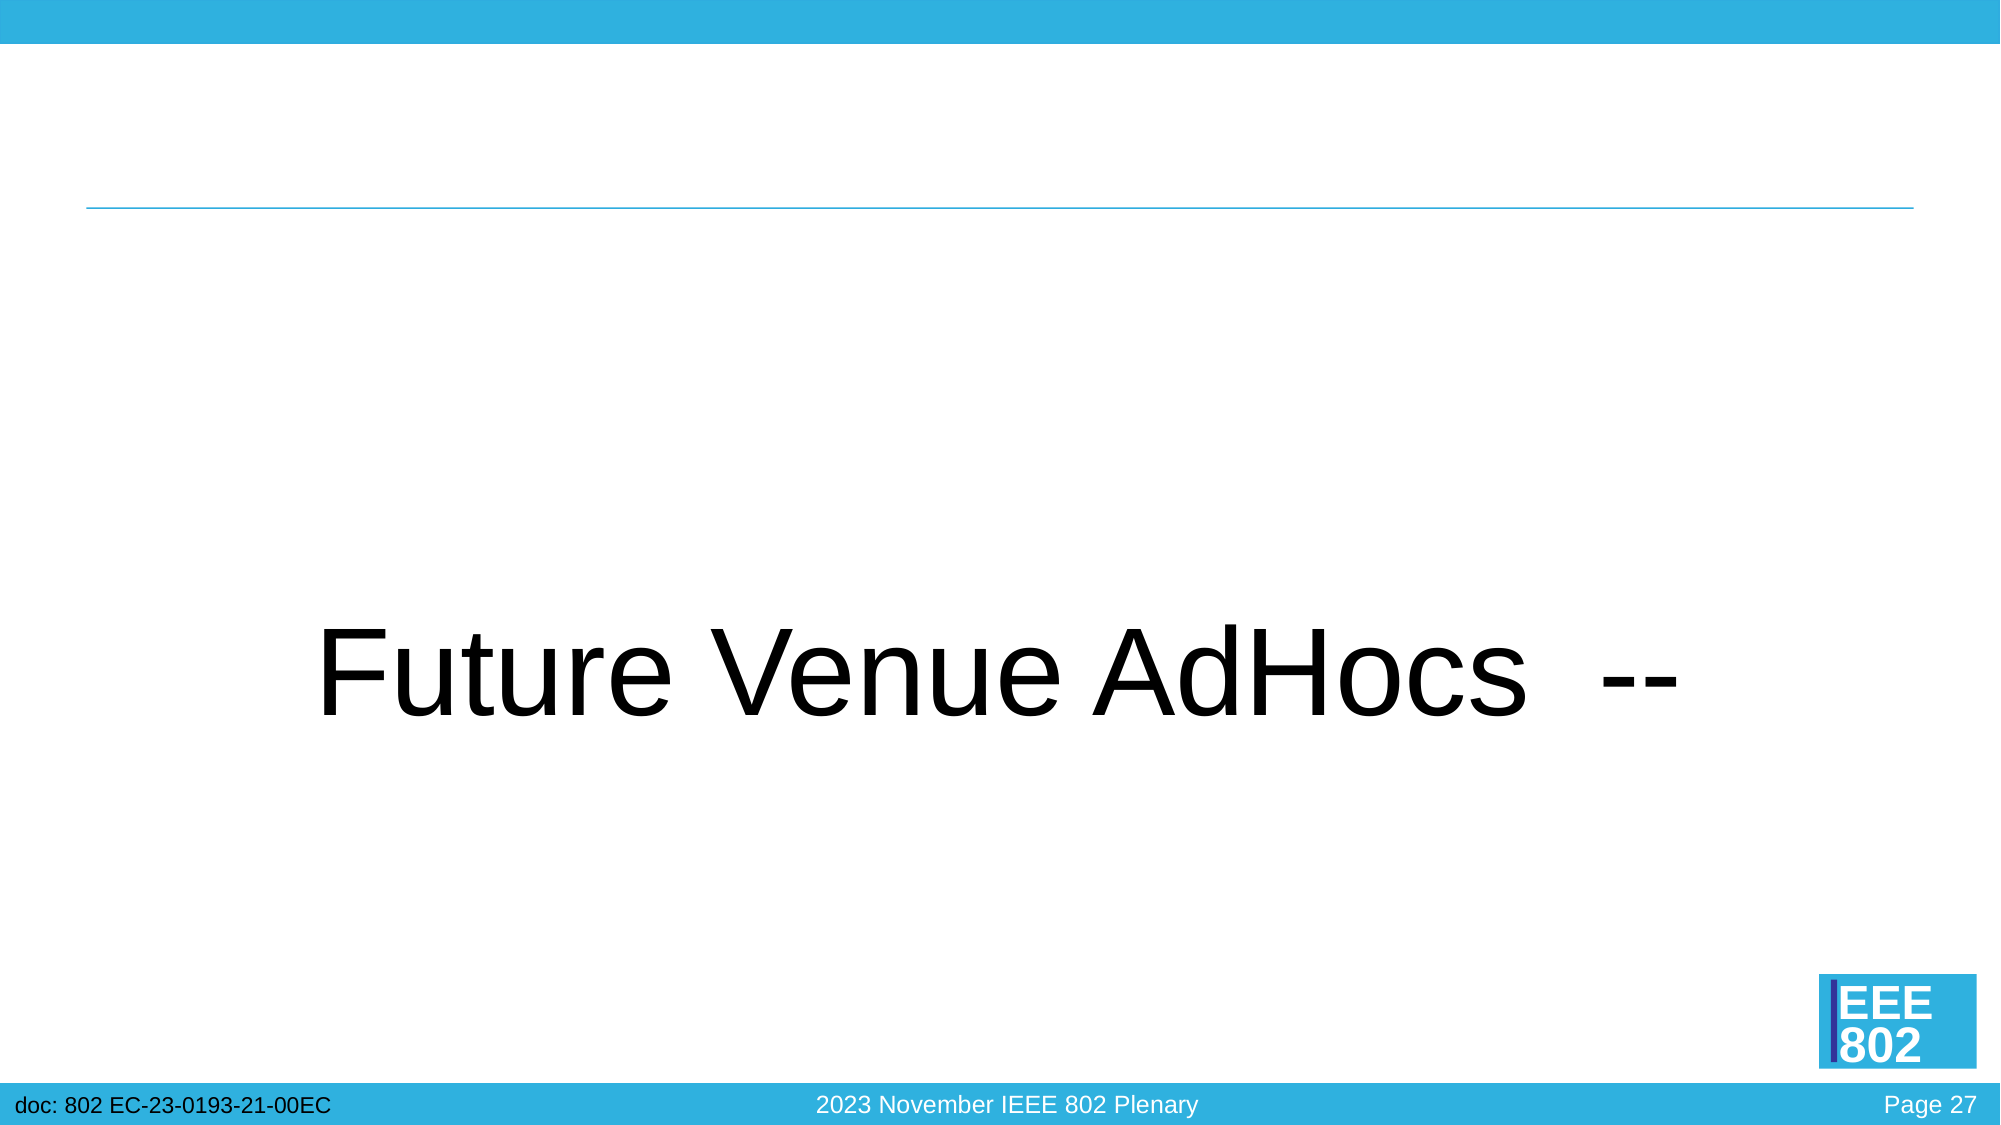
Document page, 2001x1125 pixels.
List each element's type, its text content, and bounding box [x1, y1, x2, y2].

title Future Venue AdHocs -- [136, 280, 1862, 749]
